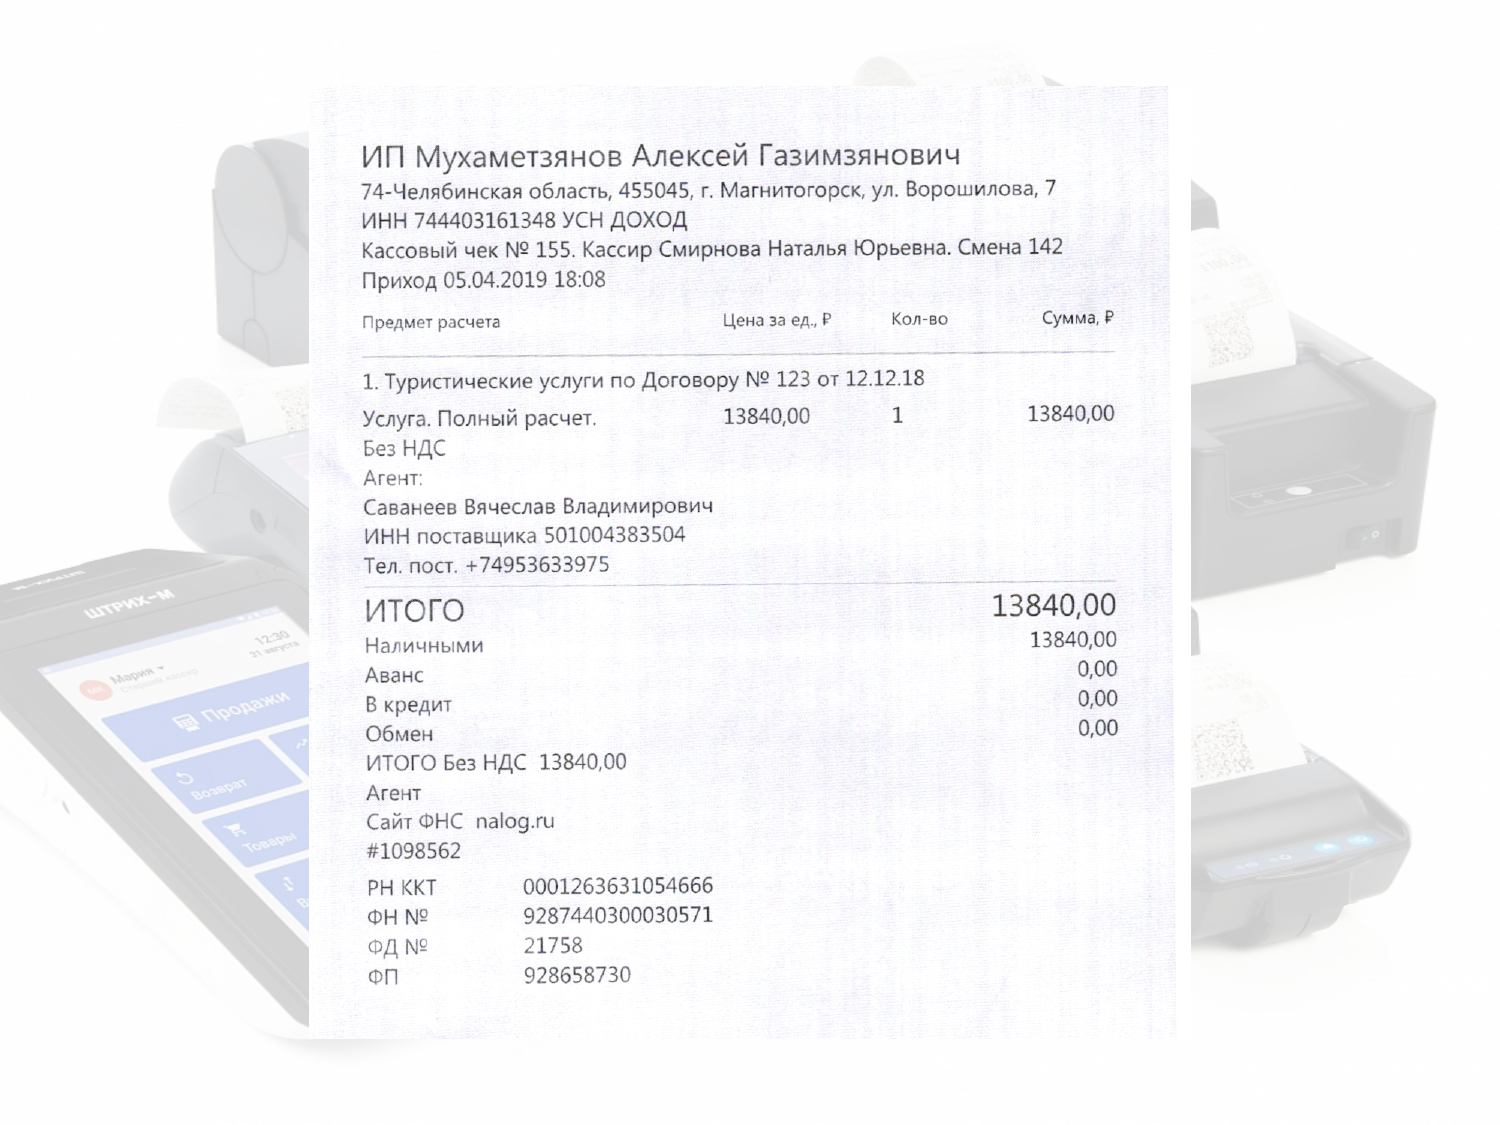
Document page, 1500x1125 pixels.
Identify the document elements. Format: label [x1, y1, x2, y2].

picture [309, 86, 1191, 1039]
